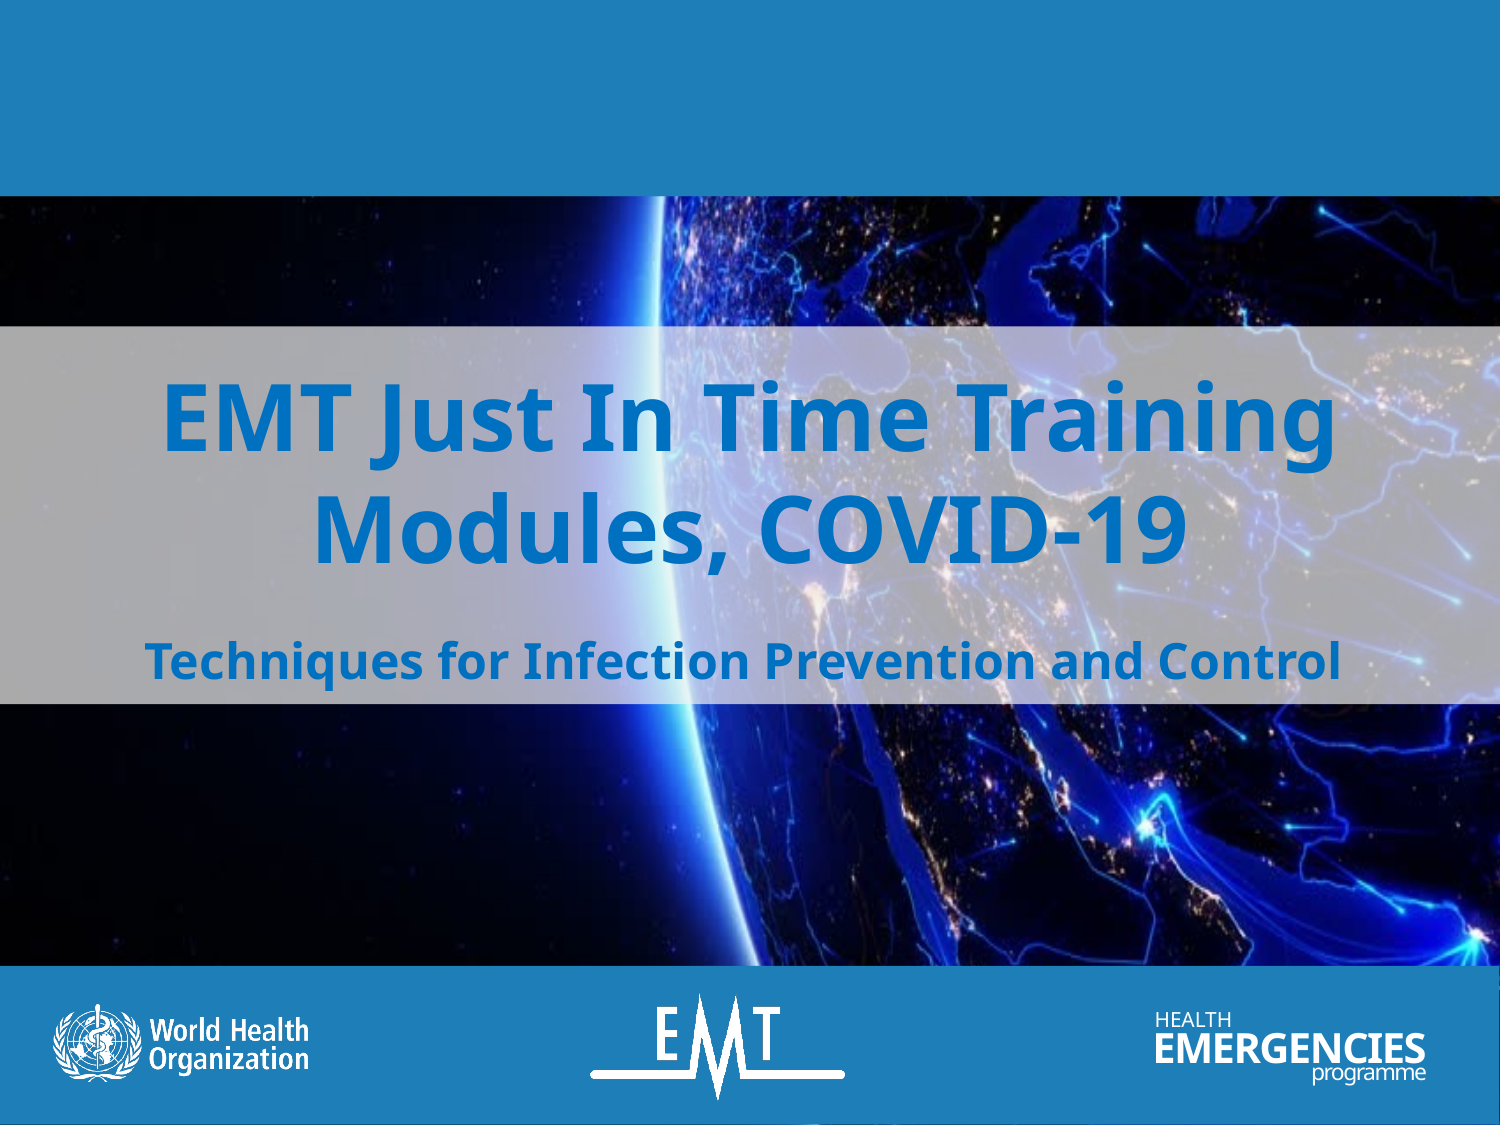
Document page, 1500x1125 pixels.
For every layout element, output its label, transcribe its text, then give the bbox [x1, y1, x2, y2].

picture [0, 197, 1500, 326]
title EMT Just In Time Training Modules, COVID-19 [0, 349, 1500, 591]
picture [0, 705, 1500, 965]
picture [53, 1004, 308, 1082]
picture [590, 993, 845, 1102]
subtitle Techniques for Infection Prevention and Control [0, 621, 1494, 723]
